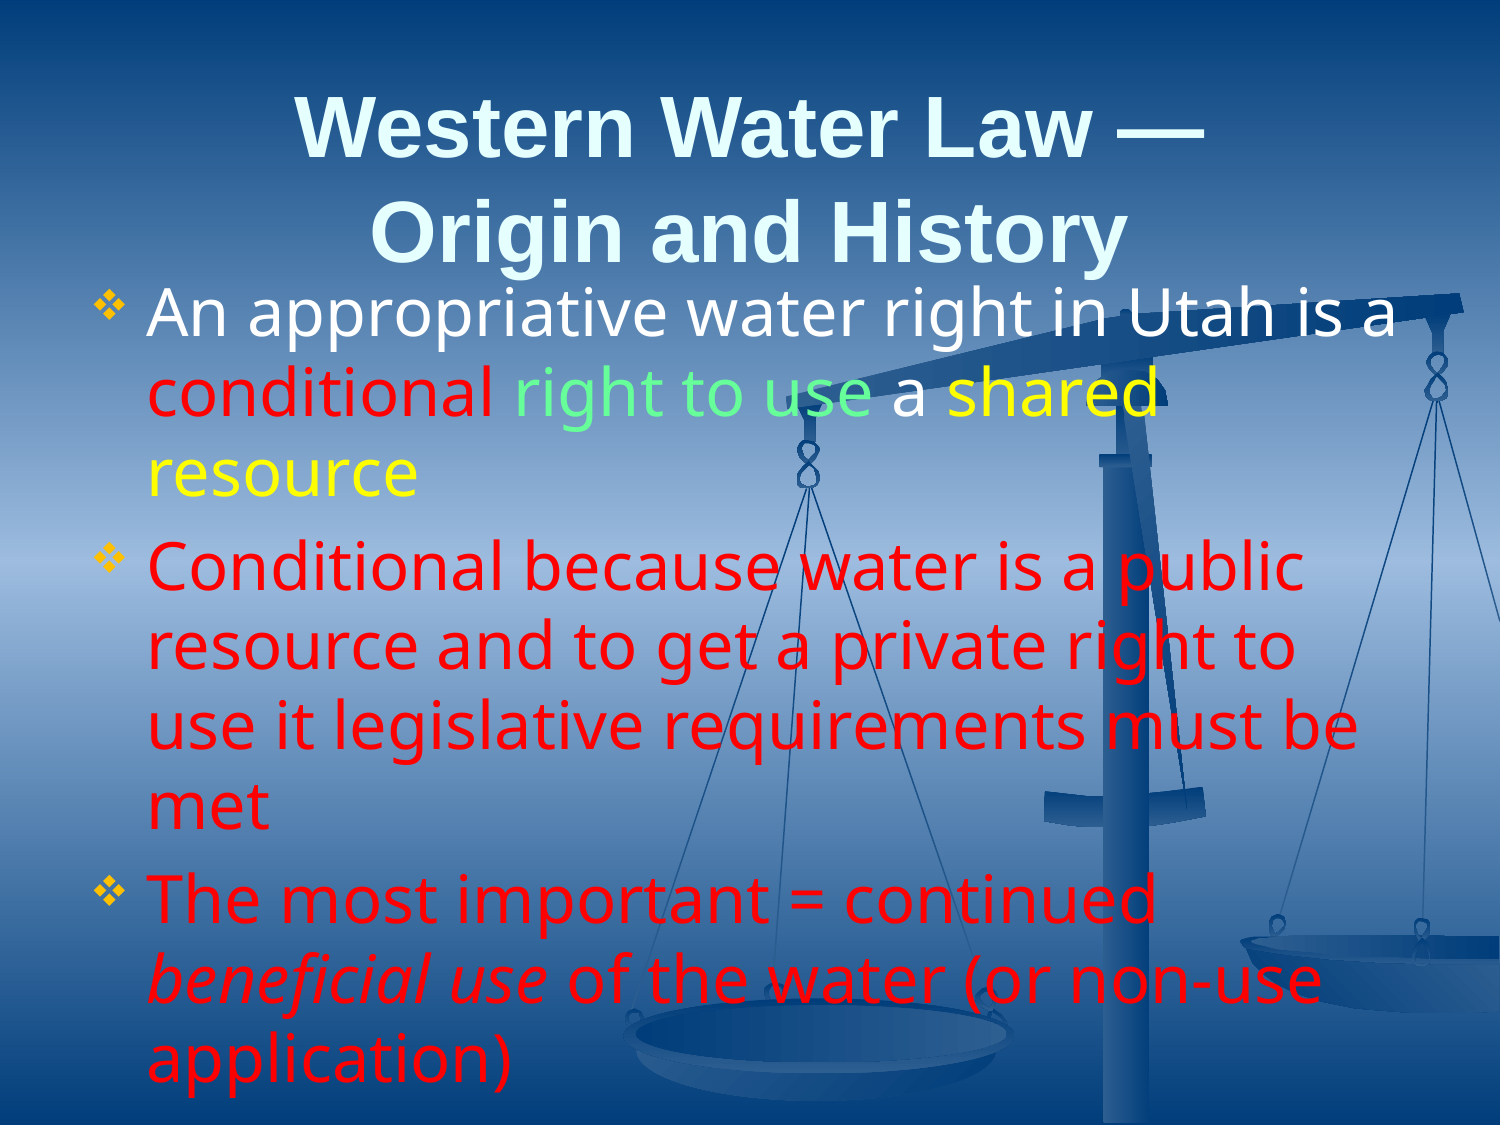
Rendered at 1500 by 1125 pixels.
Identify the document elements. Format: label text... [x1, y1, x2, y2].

title Western Water Law — Origin and History [199, 62, 1301, 262]
list An appropriative water right in Utah is a conditional right to use a shared resource Conditional because water is a public resource and to get a private right to use it legislative requirements must be met The most important = continued beneficial use of the water (or non-use application) [74, 262, 1426, 1006]
